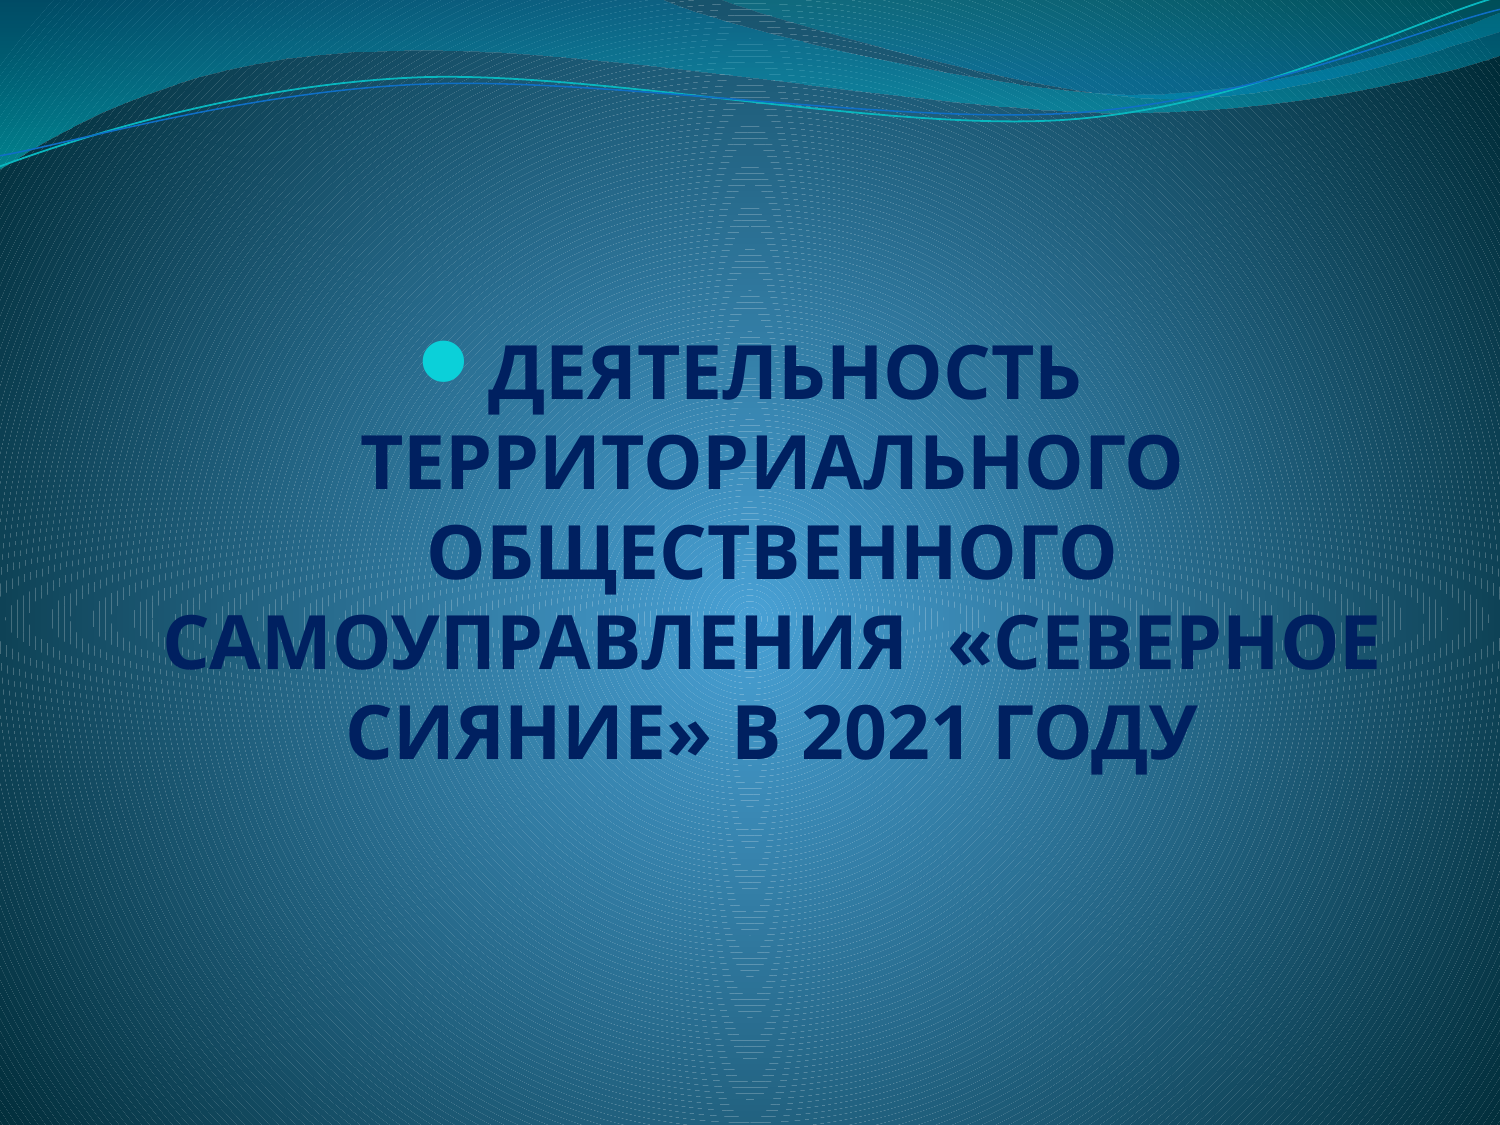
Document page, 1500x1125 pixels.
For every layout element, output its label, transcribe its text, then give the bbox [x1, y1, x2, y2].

list ДЕЯТЕЛЬНОСТЬ ТЕРРИТОРИАЛЬНОГО ОБЩЕСТВЕННОГО САМОУПРАВЛЕНИЯ «СЕВЕРНОЕ СИЯНИЕ» В 2021 ГОДУ [75, 317, 1425, 1038]
